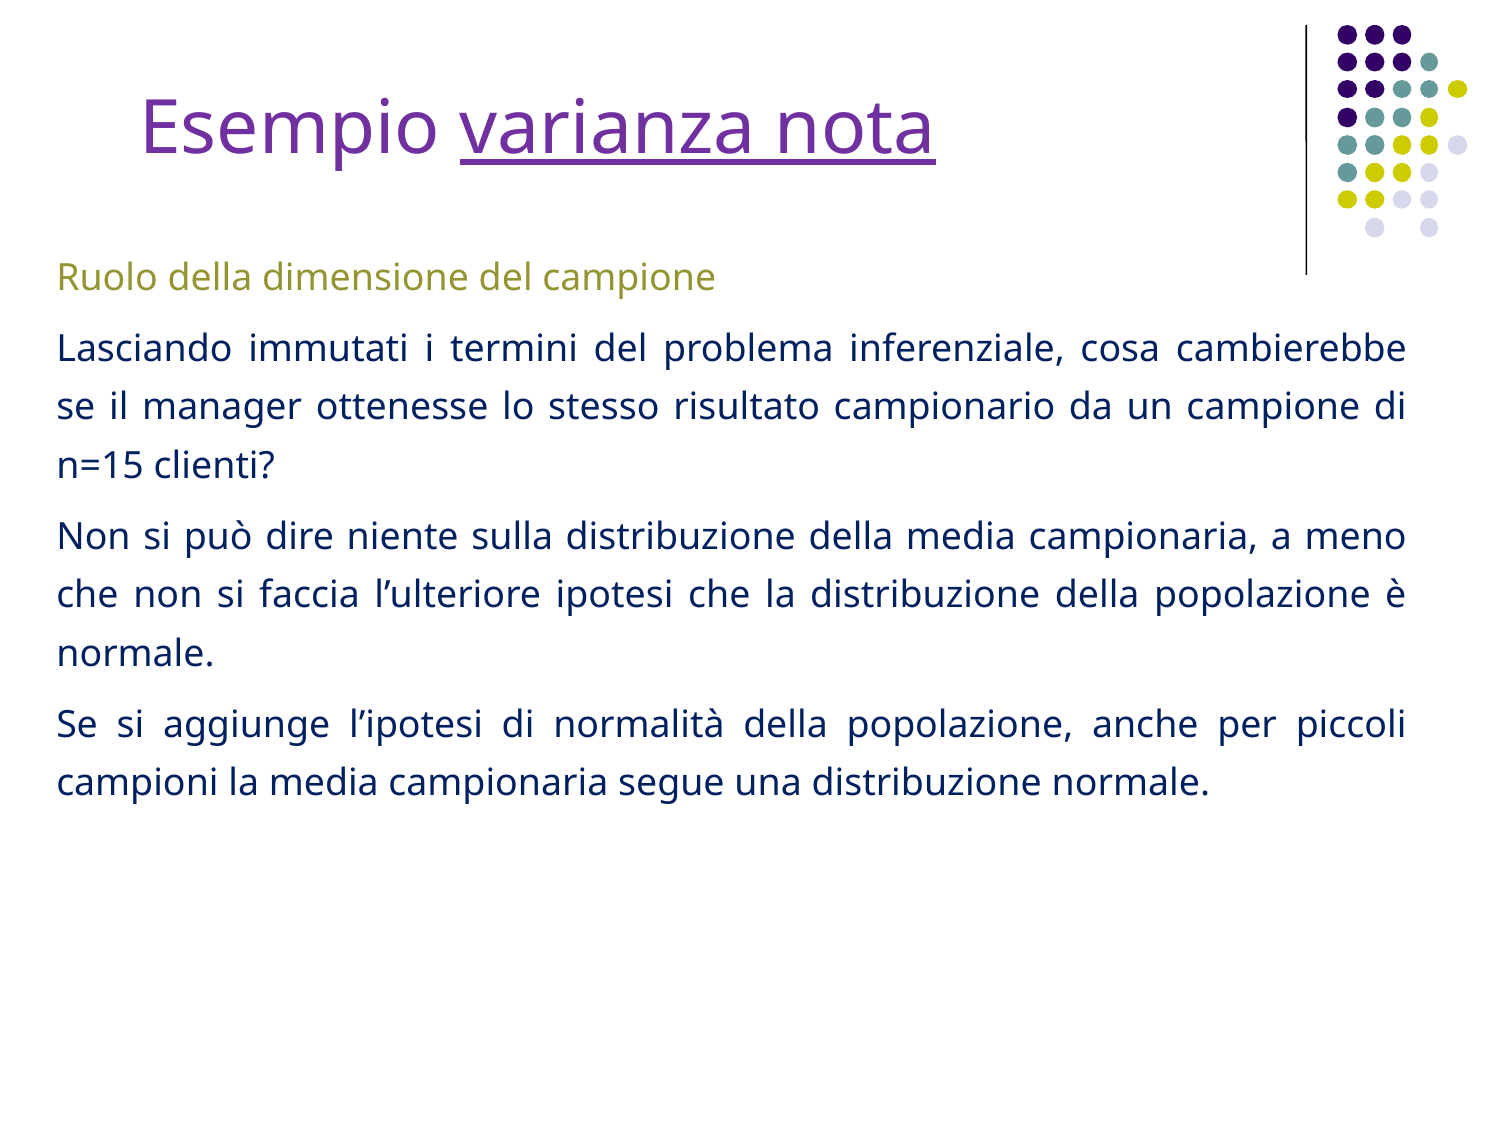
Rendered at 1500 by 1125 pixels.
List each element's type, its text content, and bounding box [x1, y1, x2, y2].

list Ruolo della dimensione del campione Lasciando immutati i termini del problema inferenziale, cosa cambierebbe se il manager ottenesse lo stesso risultato campionario da un campione di n=15 clienti? Non si può dire niente sulla distribuzione della media campionaria, a meno che non si faccia l’ulteriore ipotesi che la distribuzione della popolazione è normale. Se si aggiunge l’ipotesi di normalità della popolazione, anche per piccoli campioni la media campionaria segue una distribuzione normale. [41, 231, 1424, 846]
text_box Esempio varianza nota [17, 62, 1058, 177]
